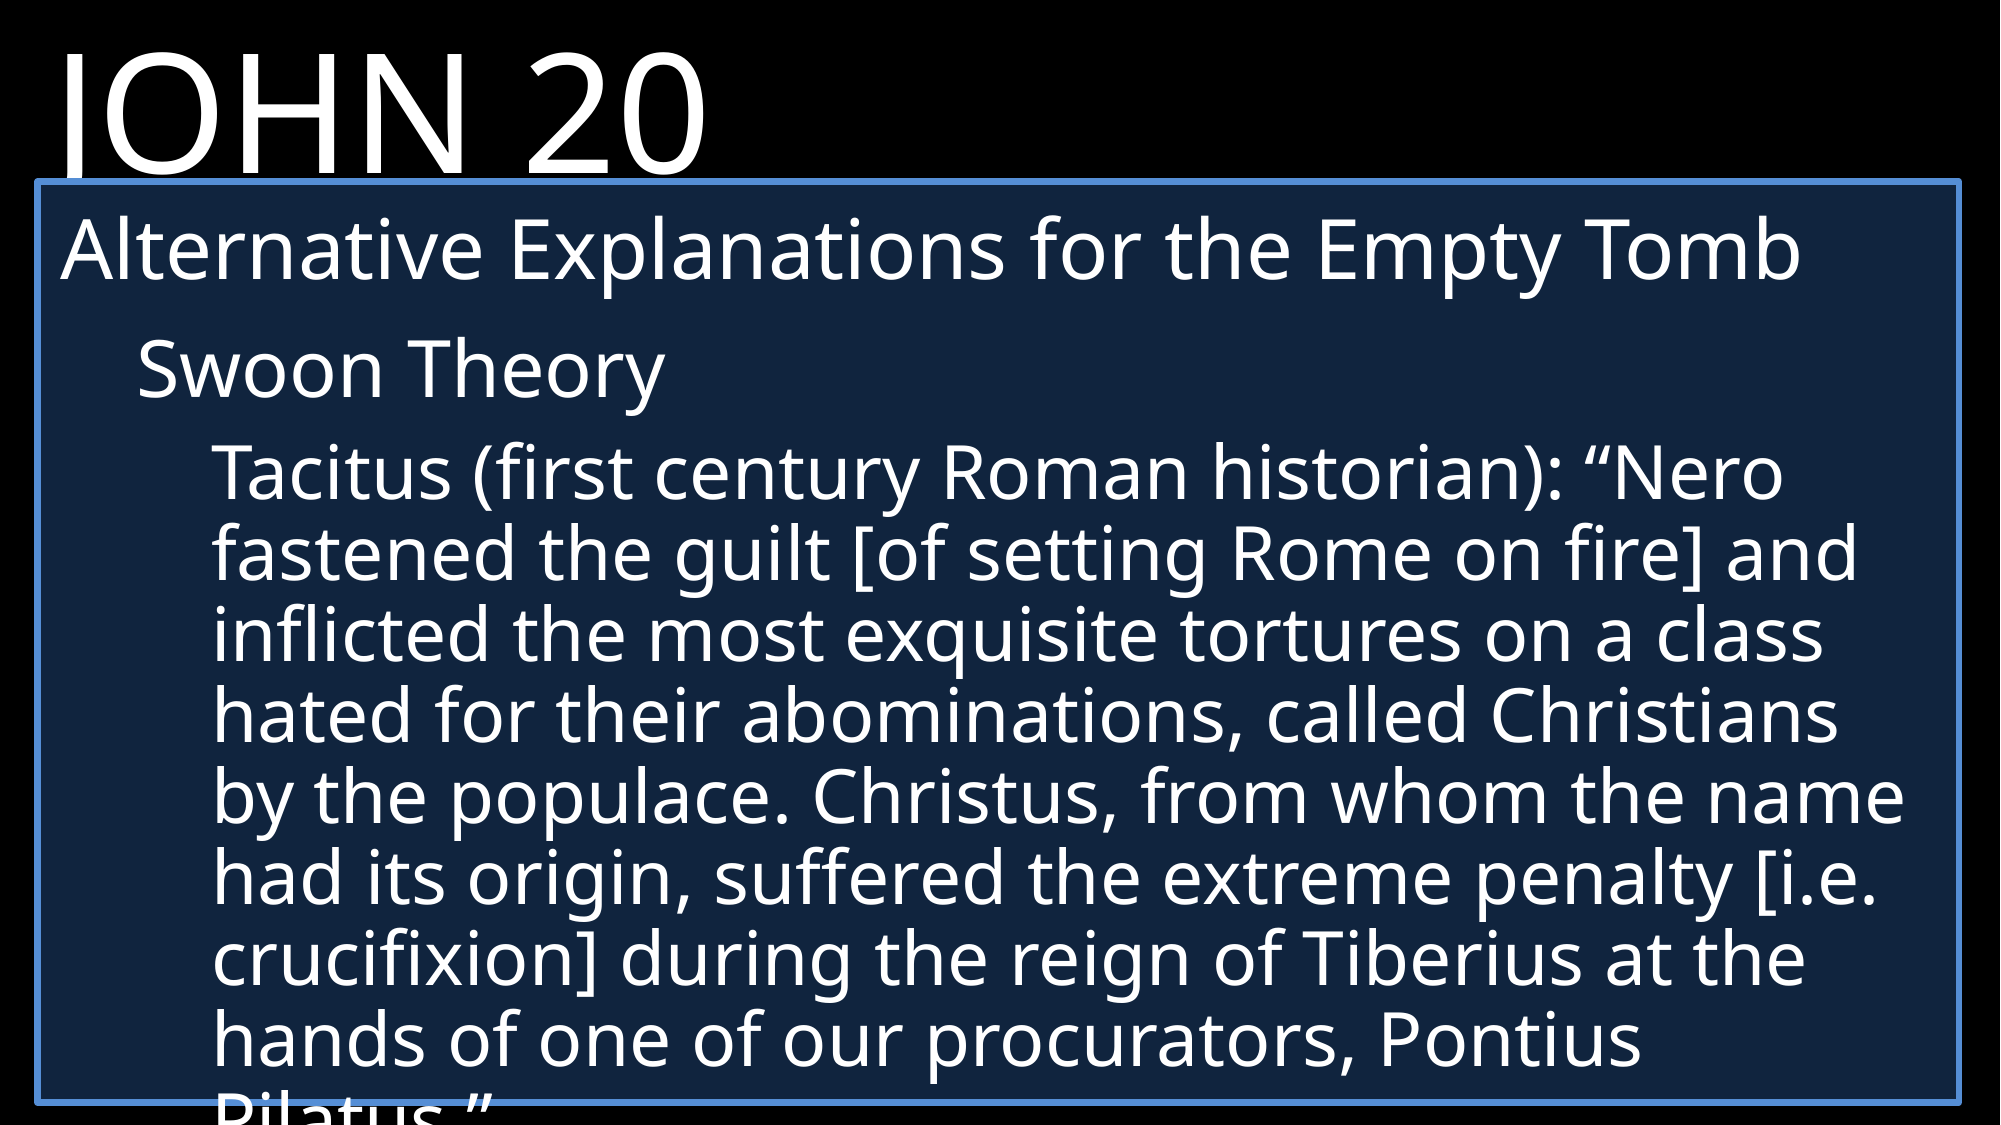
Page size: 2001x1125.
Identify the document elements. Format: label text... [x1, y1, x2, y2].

text_box [37, 181, 1959, 1103]
text_box JOHN 20 [37, 0, 1838, 181]
text_box Alternative Explanations for the Empty Tomb Swoon Theory Tacitus (first century Roman historian): “Nero fastened the guilt [of setting Rome on fire] and inflicted the most exquisite tortures on a class hated for their abominations, called Christians by the populace. Christus, from whom the name had its origin, suffered the extreme penalty [i.e. crucifixion] during the reign of Tiberius at the hands of one of our procurators, Pontius Pilatus.” [43, 200, 1949, 1125]
